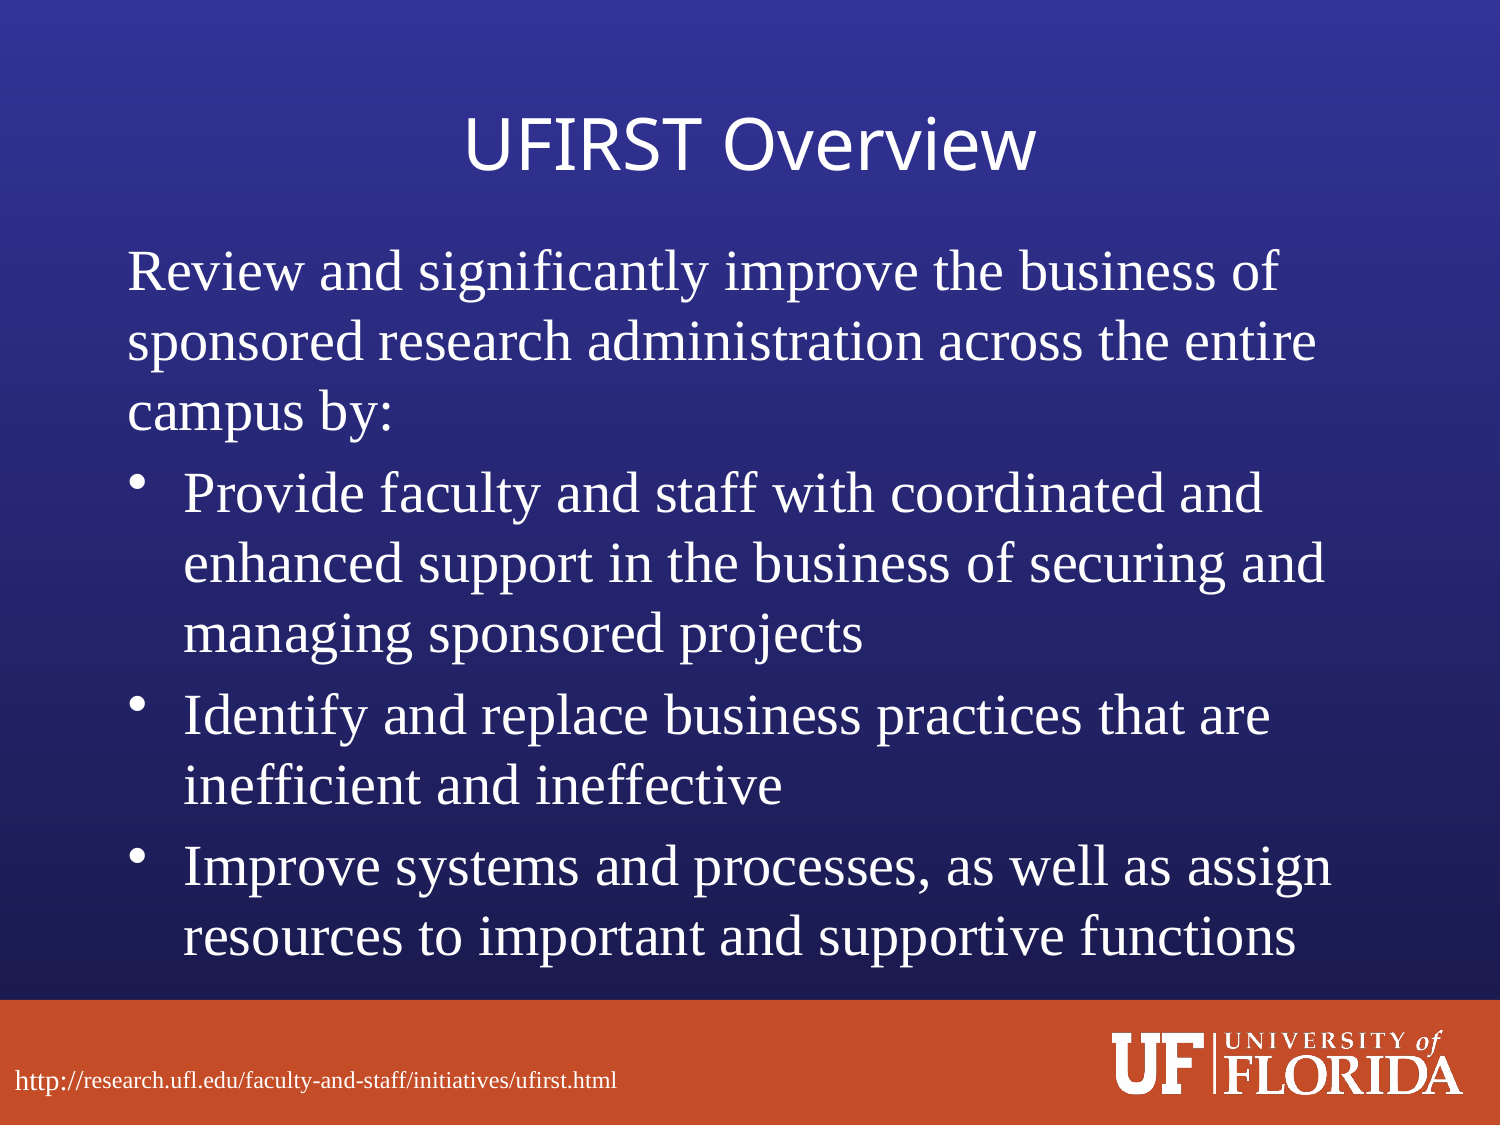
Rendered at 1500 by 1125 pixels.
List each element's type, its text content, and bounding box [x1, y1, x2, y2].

text_box http://research.ufl.edu/faculty-and-staff/initiatives/ufirst.html [0, 999, 1500, 1125]
picture [1112, 1030, 1463, 1095]
list Review and significantly improve the business of sponsored research administration across the entire campus by: Provide faculty and staff with coordinated and enhanced support in the business of securing and managing sponsored projects Identify and replace business practices that are inefficient and ineffective Improve systems and processes, as well as assign resources to important and supportive functions [112, 224, 1388, 963]
text_box UFIRST Overview [182, 62, 1318, 138]
